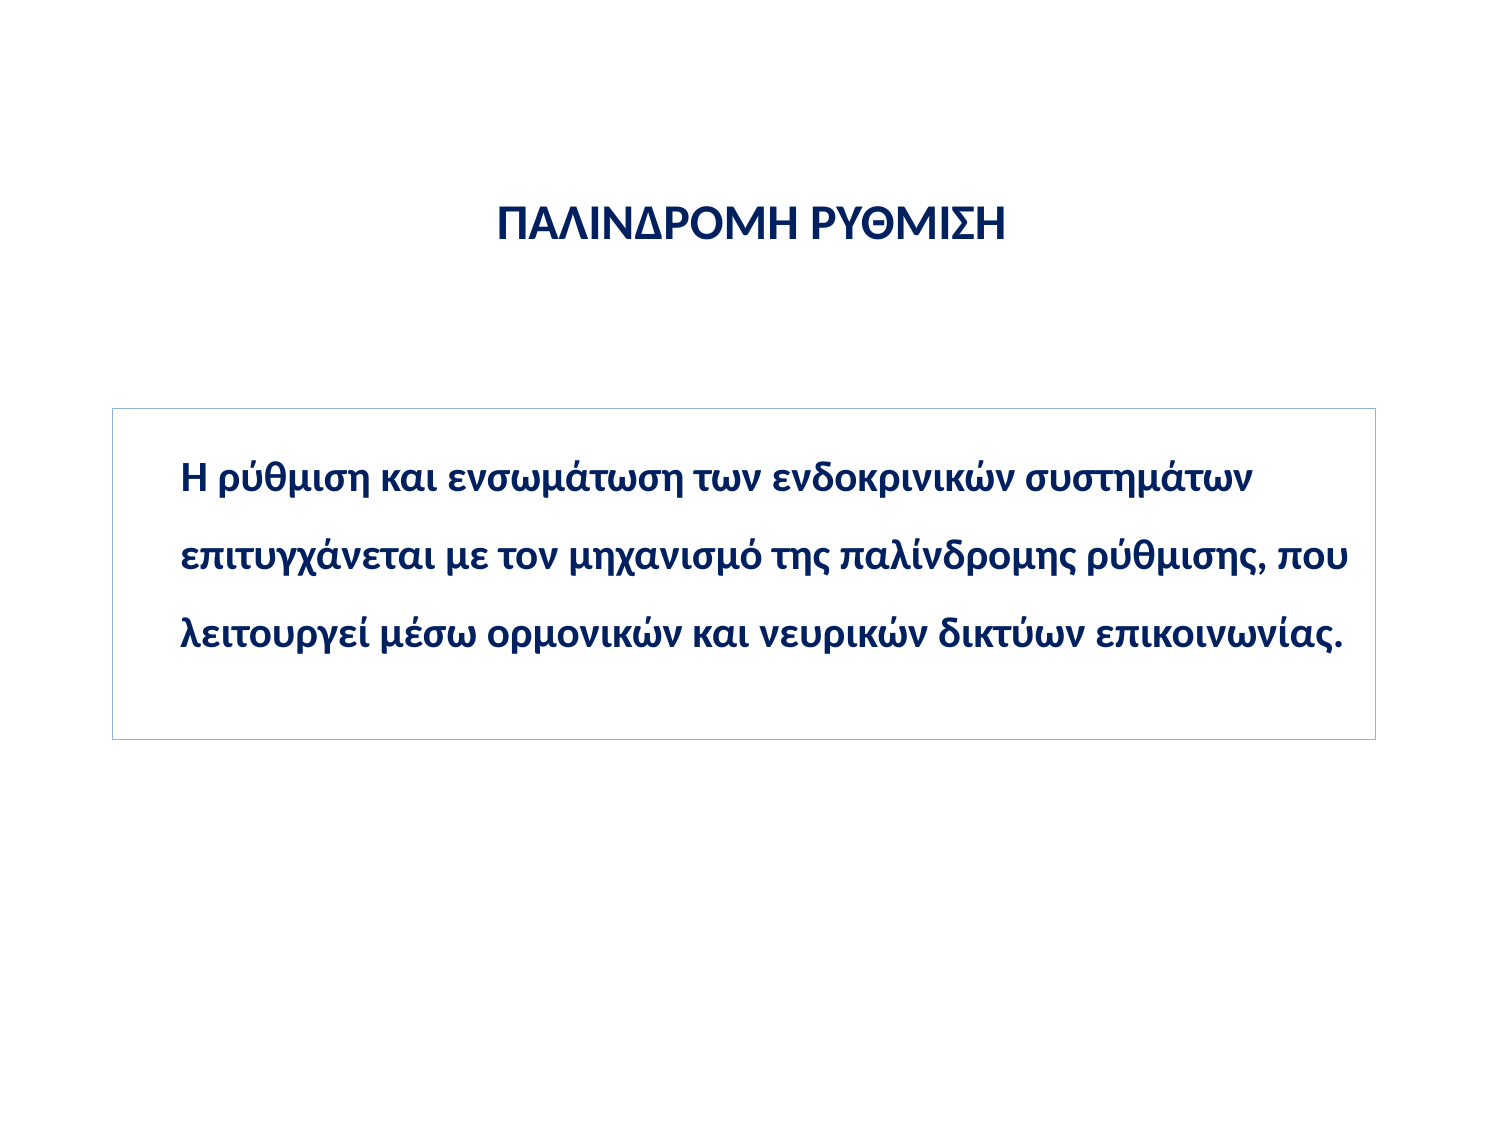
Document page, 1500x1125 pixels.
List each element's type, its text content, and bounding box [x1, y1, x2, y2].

title ΠΑΛΙΝΔΡΟΜΗ ΡΥΘΜΙΣΗ [76, 125, 1427, 313]
list Η ρύθμιση και ενσωμάτωση των ενδοκρινικών συστημάτων επιτυγχάνεται με τον μηχανισμό της παλίνδρομης ρύθμισης, που λειτουργεί μέσω ορμονικών και νευρικών δικτύων επικοινωνίας. [112, 408, 1376, 740]
